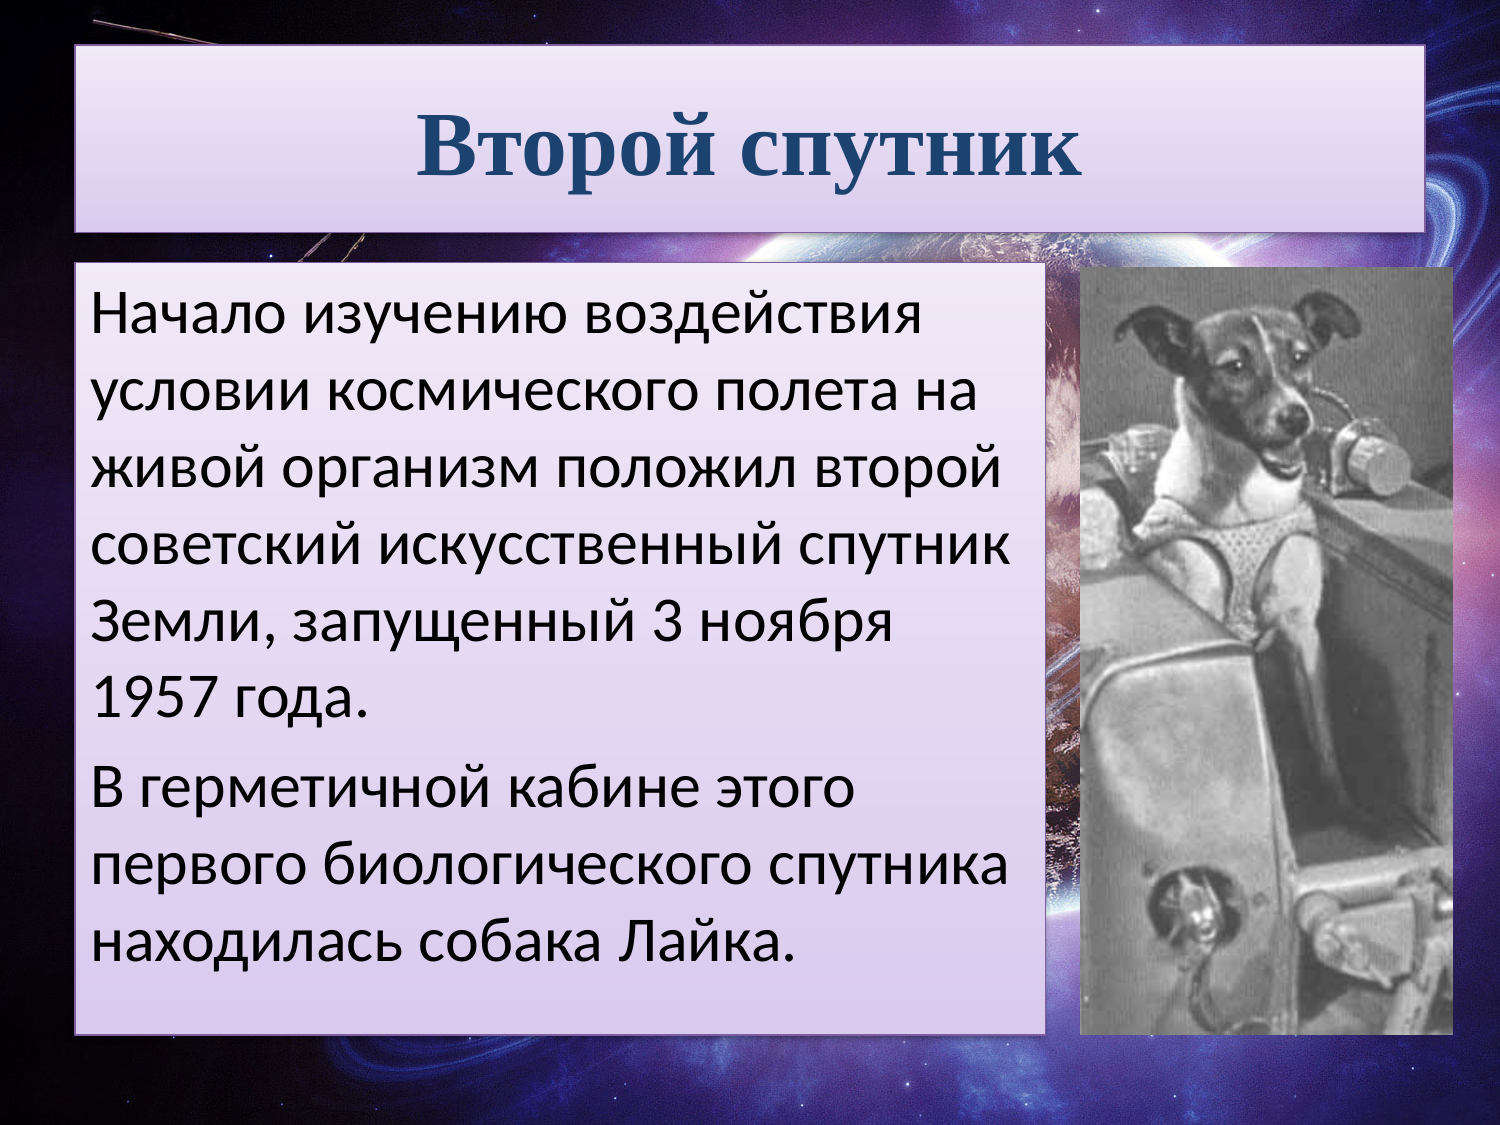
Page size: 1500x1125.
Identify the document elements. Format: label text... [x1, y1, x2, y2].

title Второй спутник [74, 44, 1426, 233]
list Начало изучению воздействия условии космического полета на живой организм положил второй советский искусственный спутник Земли, запущенный 3 ноября 1957 года. В герметичной кабине этого первого биологического спутника находилась собака Лайка. [74, 262, 1046, 1036]
picture [0, 0, 1500, 1125]
